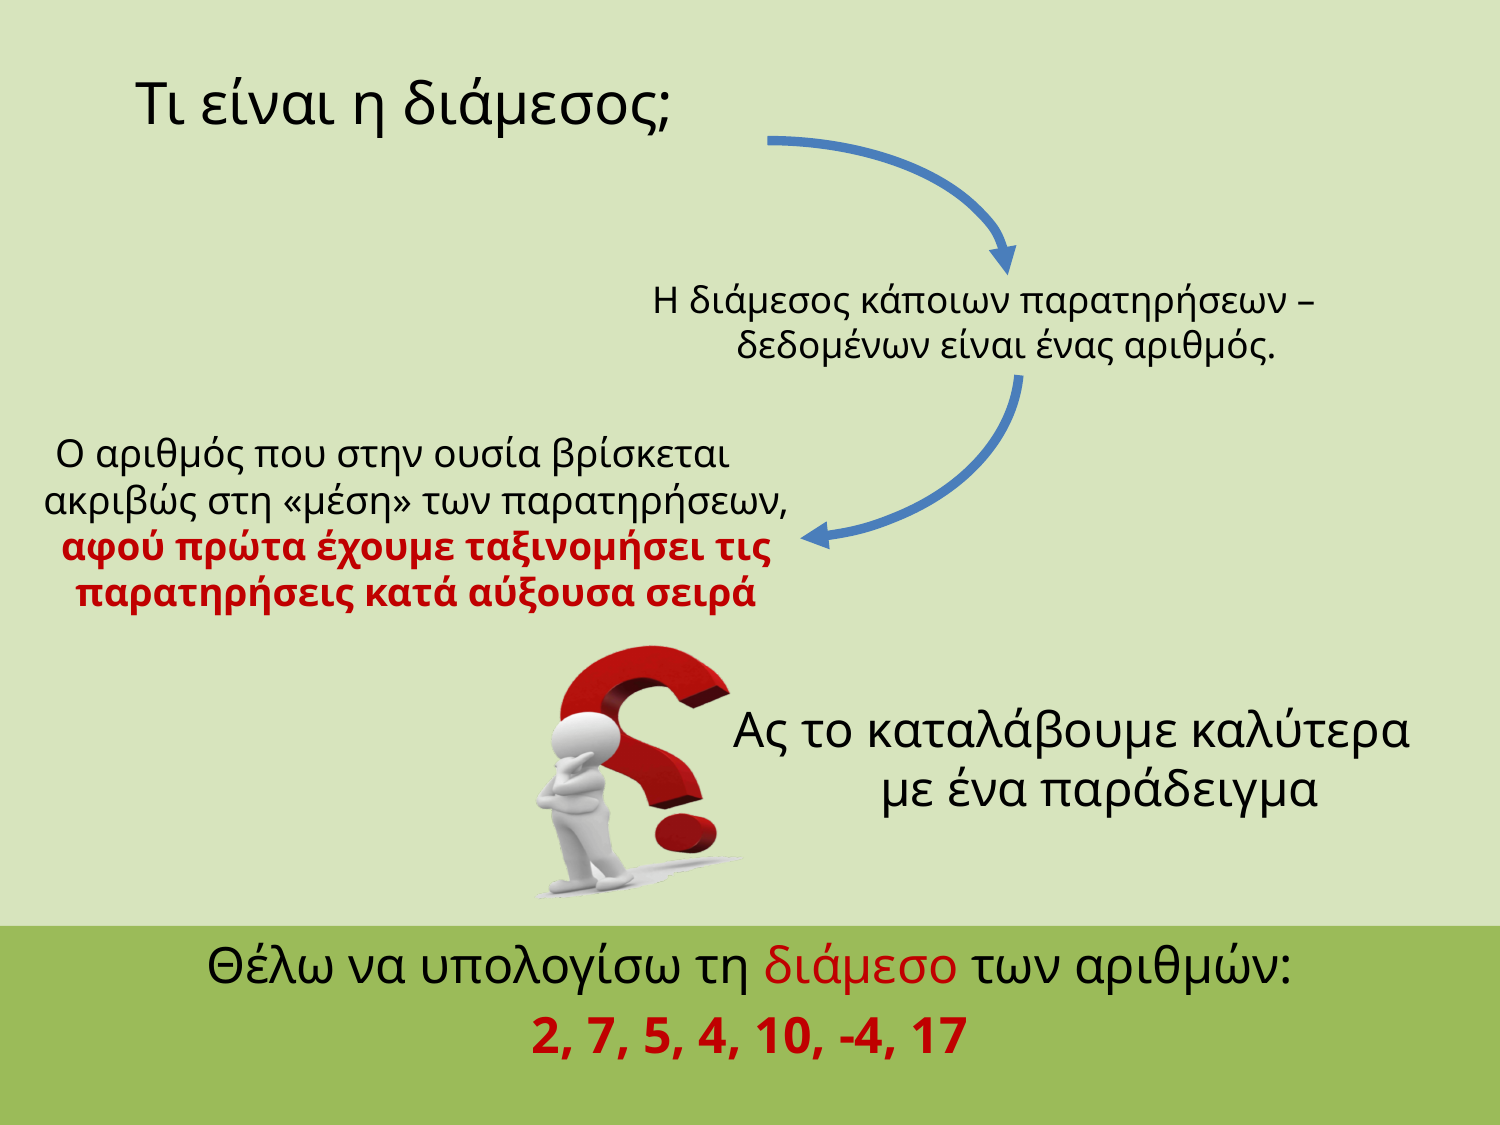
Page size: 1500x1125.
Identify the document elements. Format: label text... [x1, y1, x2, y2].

text_box [779, 363, 1020, 544]
picture [426, 610, 831, 925]
list Τι είναι η διάμεσος; [46, 58, 762, 223]
text_box Ας το καταλάβουμε καλύτερα με ένα παράδειγμα [820, 691, 1430, 832]
text_box [767, 139, 1013, 269]
text_box Η διάμεσος κάποιων παρατηρήσεων – δεδομένων είναι ένας αριθμός. [574, 269, 1395, 375]
text_box Θέλω να υπολογίσω τη διάμεσο των αριθμών: 2, 7, 5, 4, 10, -4, 17 [0, 925, 1500, 1125]
text_box Ο αριθμός που στην ουσία βρίσκεται ακριβώς στη «μέση» των παρατηρήσεων, αφού πρώτα έχουμε ταξινομήσει τις παρατηρήσεις κατά αύξουσα σειρά [0, 421, 809, 668]
